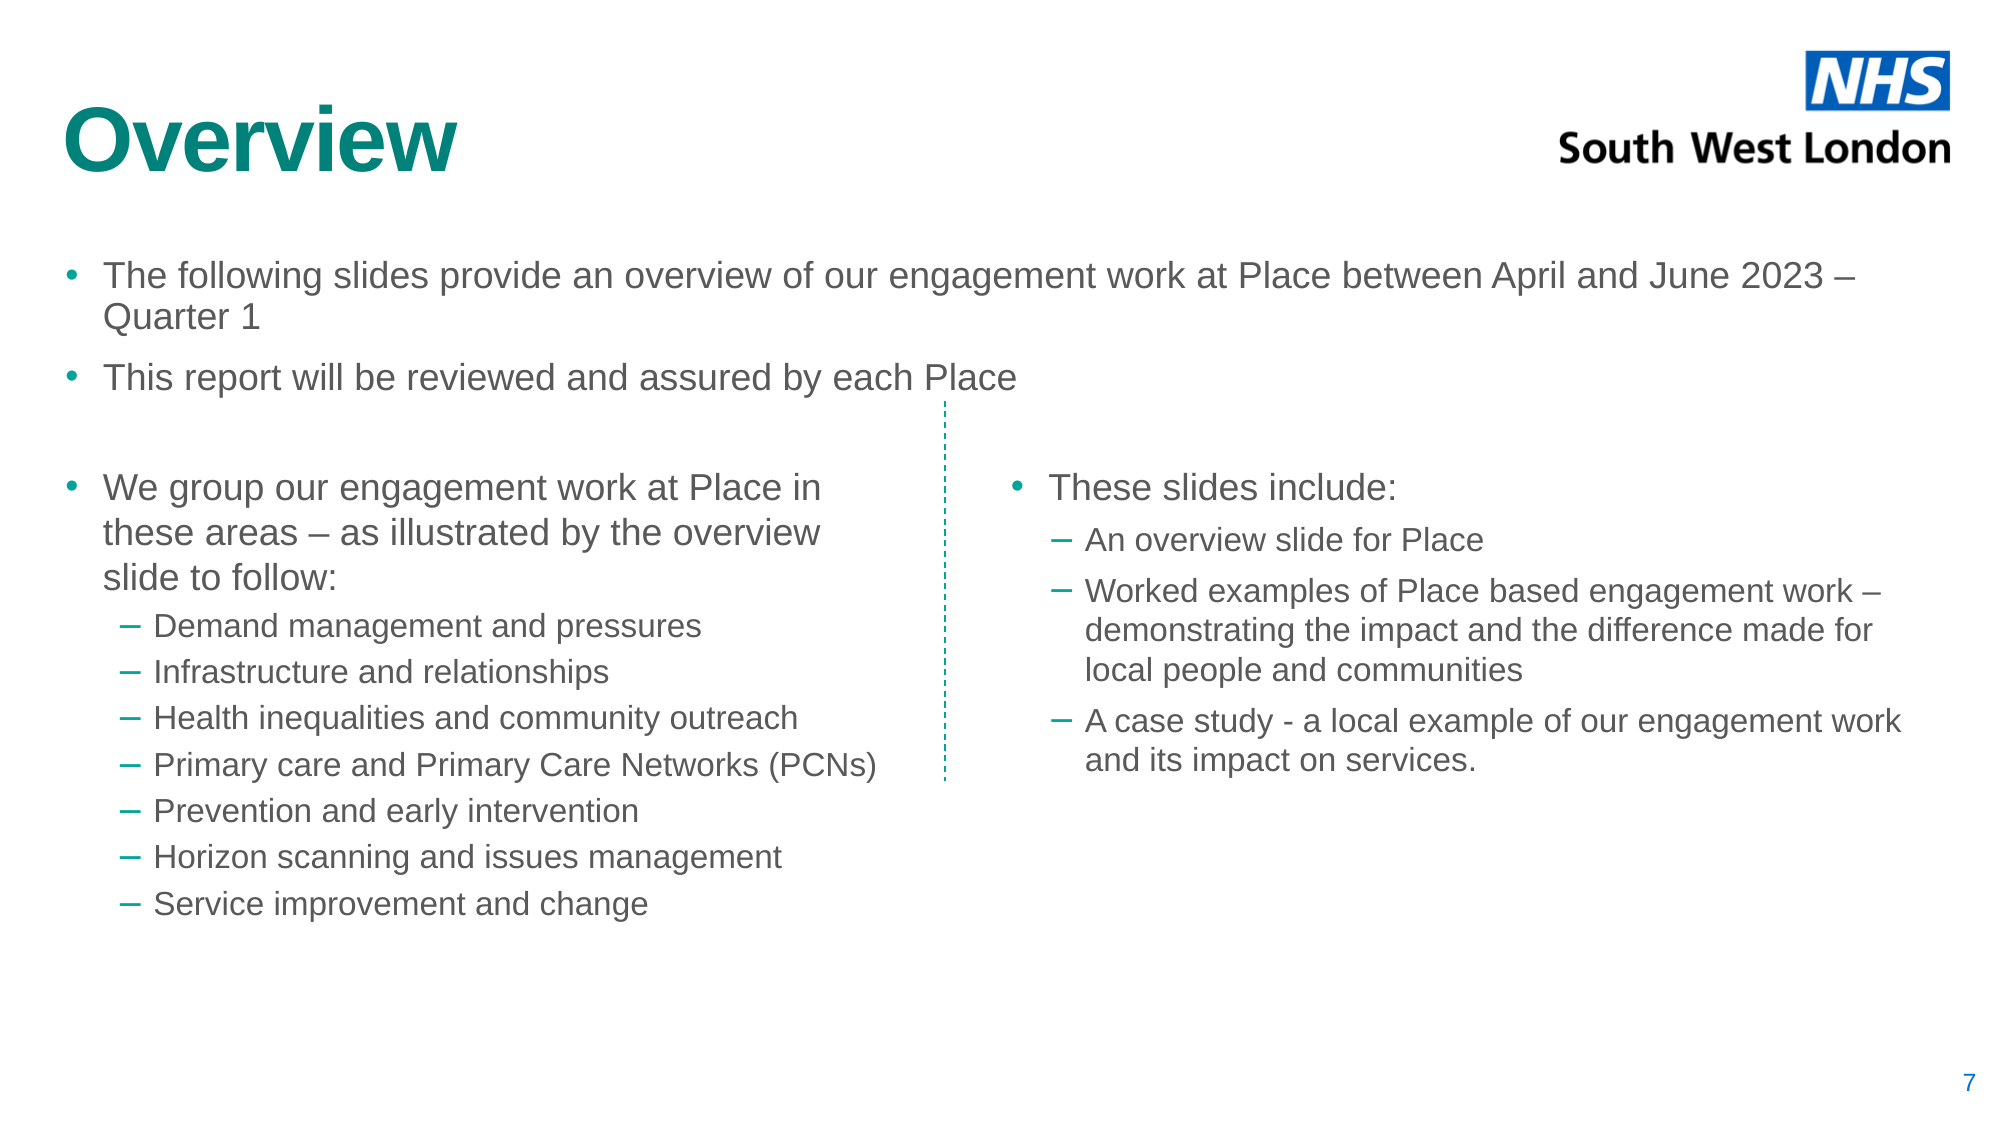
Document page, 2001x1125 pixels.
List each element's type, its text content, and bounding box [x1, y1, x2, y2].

title Overview [47, 59, 1556, 210]
text_box These slides include: An overview slide for Place Worked examples of Place based engagement work – demonstrating the impact and the difference made for local people and communities A case study - a local example of our engagement work and its impact on services. [995, 455, 1948, 909]
slide_number 7 [1947, 1051, 1985, 1111]
list We group our engagement work at Place in these areas – as illustrated by the overview slide to follow: Demand management and pressures Infrastructure and relationships Health inequalities and community outreach Primary care and Primary Care Networks (PCNs) Prevention and early intervention Horizon scanning and issues management Service improvement and change [50, 455, 919, 909]
text_box The following slides provide an overview of our engagement work at Place between April and June 2023 – Quarter 1 This report will be reviewed and assured by each Place [50, 248, 1966, 365]
picture [1555, 45, 1953, 248]
